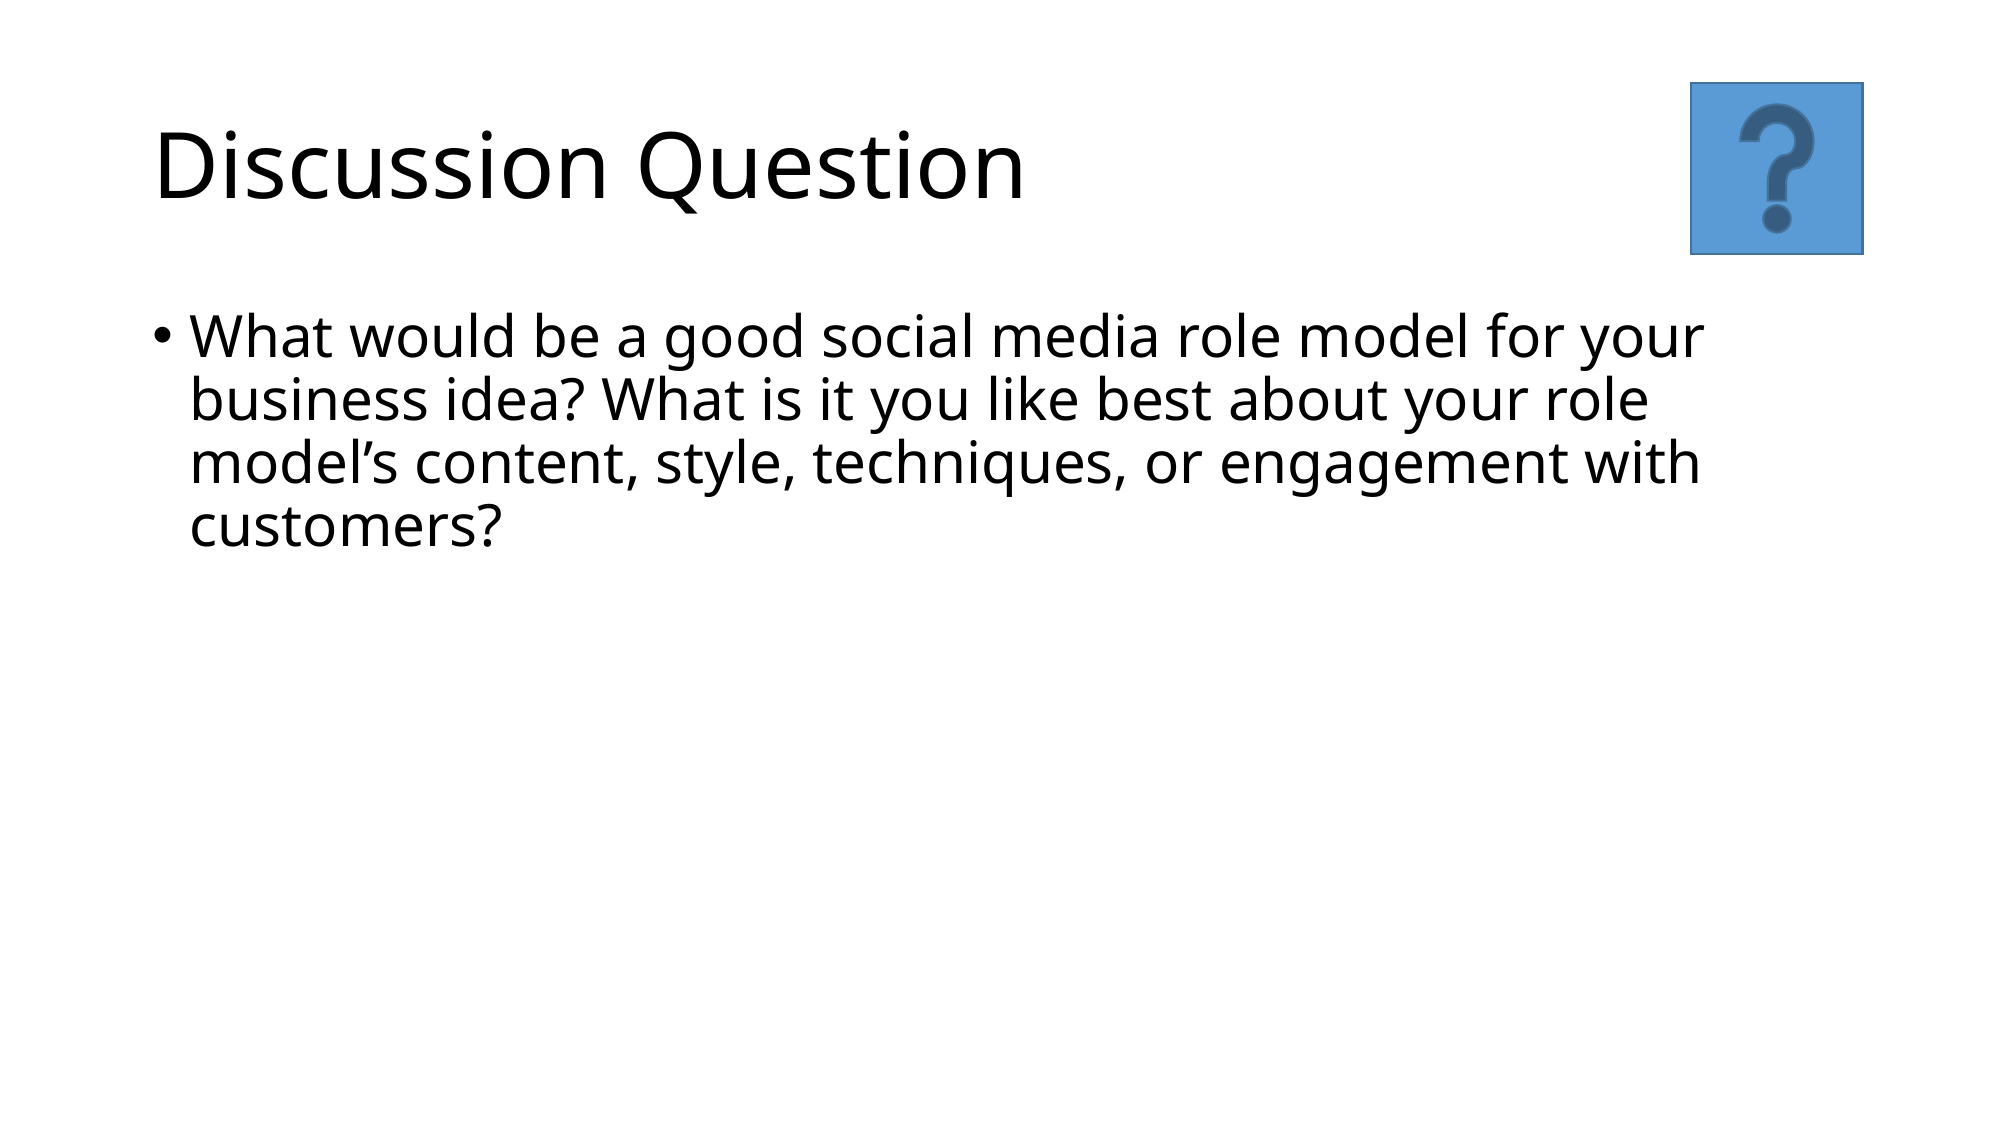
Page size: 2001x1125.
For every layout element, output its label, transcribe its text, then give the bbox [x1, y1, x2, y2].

text_box [1690, 82, 1864, 255]
list What would be a good social media role model for your business idea? What is it you like best about your role model’s content, style, techniques, or engagement with customers? [137, 299, 1863, 1014]
title Discussion Question [137, 59, 1863, 278]
